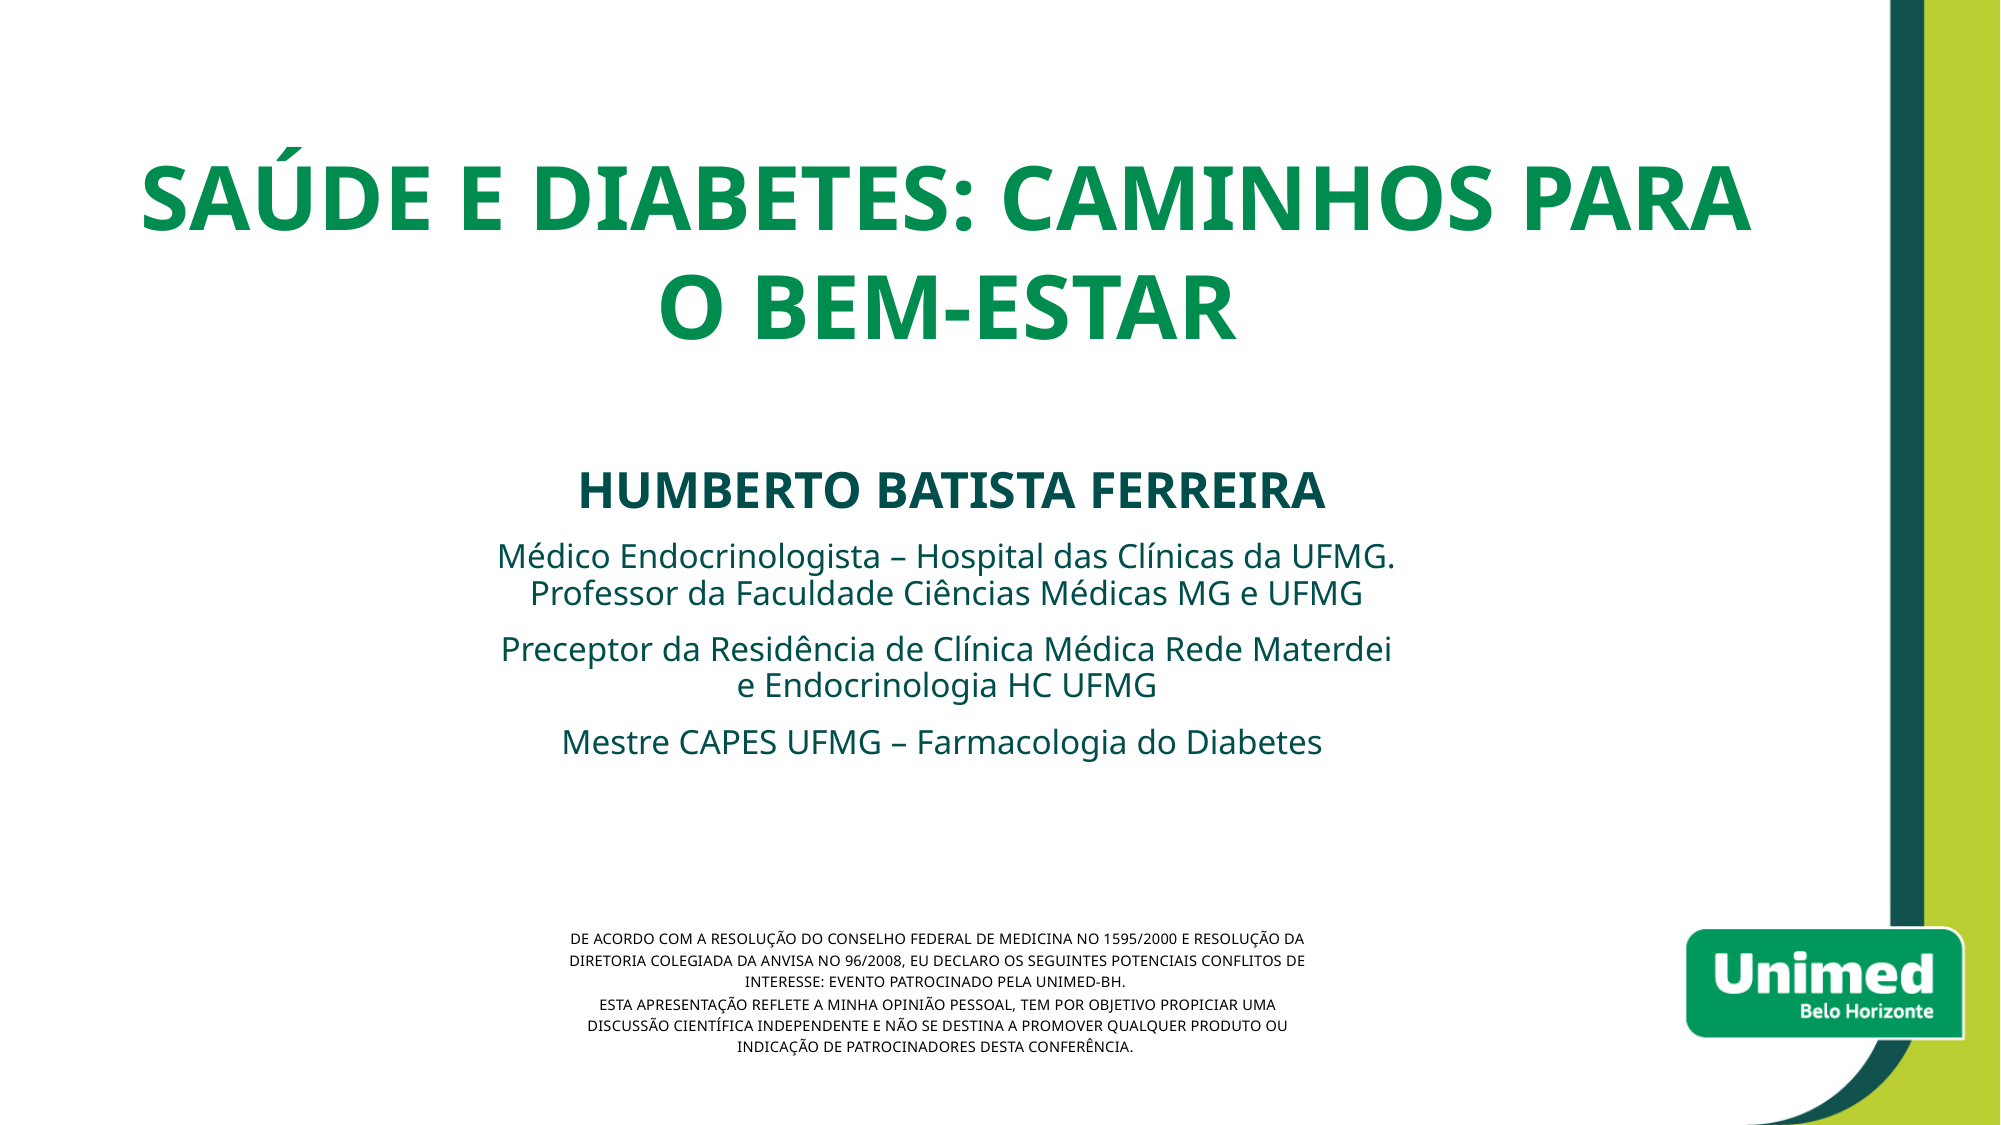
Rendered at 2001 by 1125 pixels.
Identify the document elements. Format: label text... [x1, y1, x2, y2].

text_box DE ACORDO COM A RESOLUÇÃO DO CONSELHO FEDERAL DE MEDICINA NO 1595/2000 E RESOLUÇÃO DA DIRETORIA COLEGIADA DA ANVISA NO 96/2008, EU DECLARO OS SEGUINTES POTENCIAIS CONFLITOS DE INTERESSE: EVENTO PATROCINADO PELA UNIMED-BH. ESTA APRESENTAÇÃO REFLETE A MINHA OPINIÃO PESSOAL, TEM POR OBJETIVO PROPICIAR UMA DISCUSSÃO CIENTÍFICA INDEPENDENTE E NÃO SE DESTINA A PROMOVER QUALQUER PRODUTO OU INDICAÇÃO DE PATROCINADORES DESTA CONFERÊNCIA. [562, 925, 1313, 1056]
subtitle HUMBERTO BATISTA FERREIRA Médico Endocrinologista – Hospital das Clínicas da UFMG. Professor da Faculdade Ciências Médicas MG e UFMG Preceptor da Residência de Clínica Médica Rede Materdei e Endocrinologia HC UFMG Mestre CAPES UFMG – Farmacologia do Diabetes [478, 458, 1416, 1125]
picture [0, 0, 2001, 1125]
title SAÚDE E DIABETES: CAMINHOS PARA O BEM-ESTAR [94, 134, 1800, 370]
